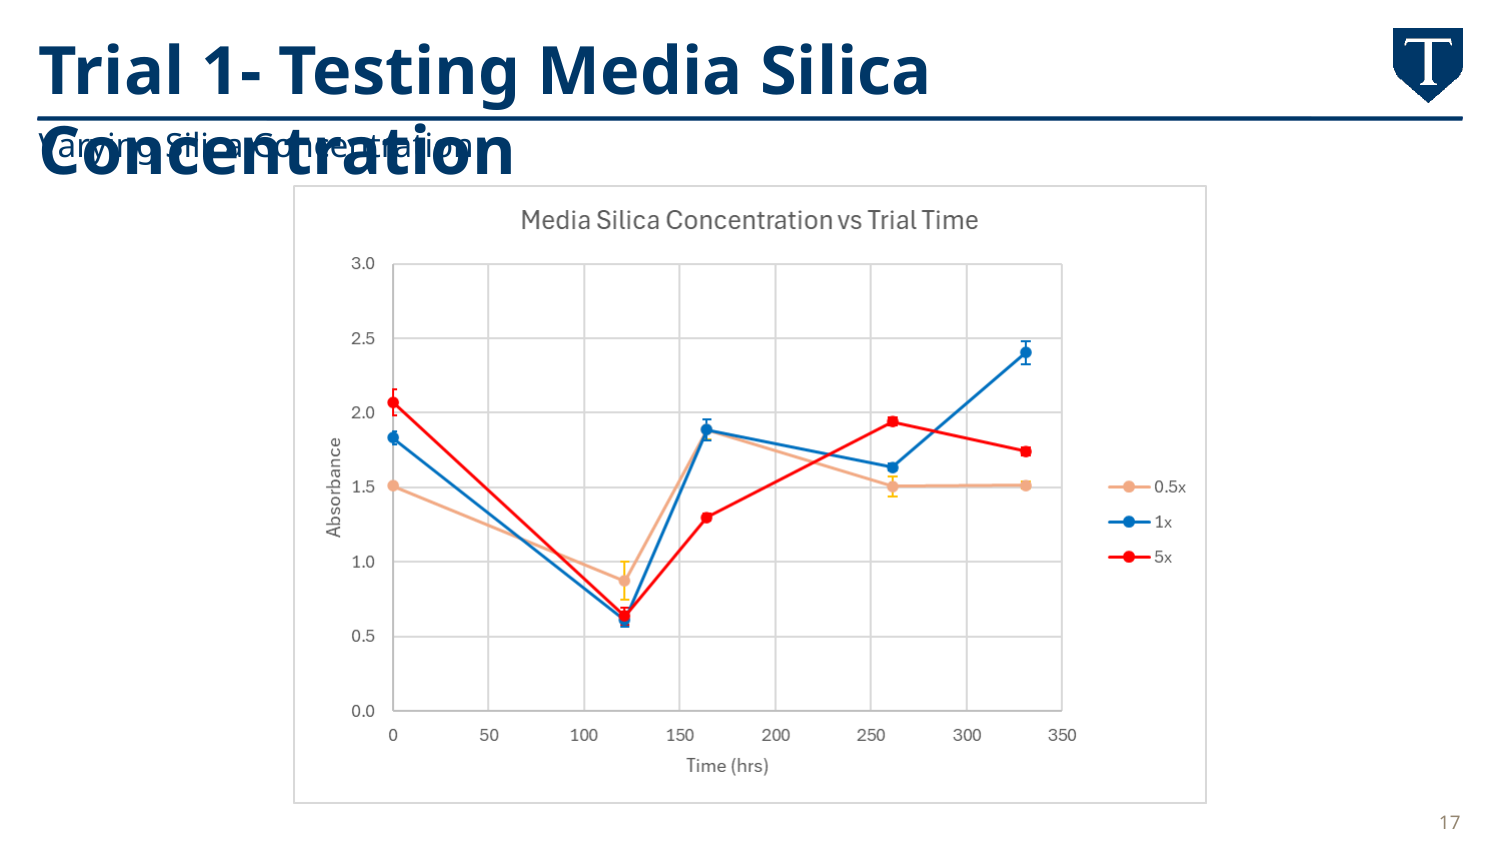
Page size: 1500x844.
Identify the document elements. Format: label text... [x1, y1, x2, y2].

picture [293, 185, 1207, 804]
picture [1393, 28, 1463, 103]
slide_number 17 [1389, 814, 1461, 837]
text_box Varying Silica Concentration [38, 124, 1381, 203]
title Trial 1- Testing Media Silica Concentration [38, 28, 1390, 107]
